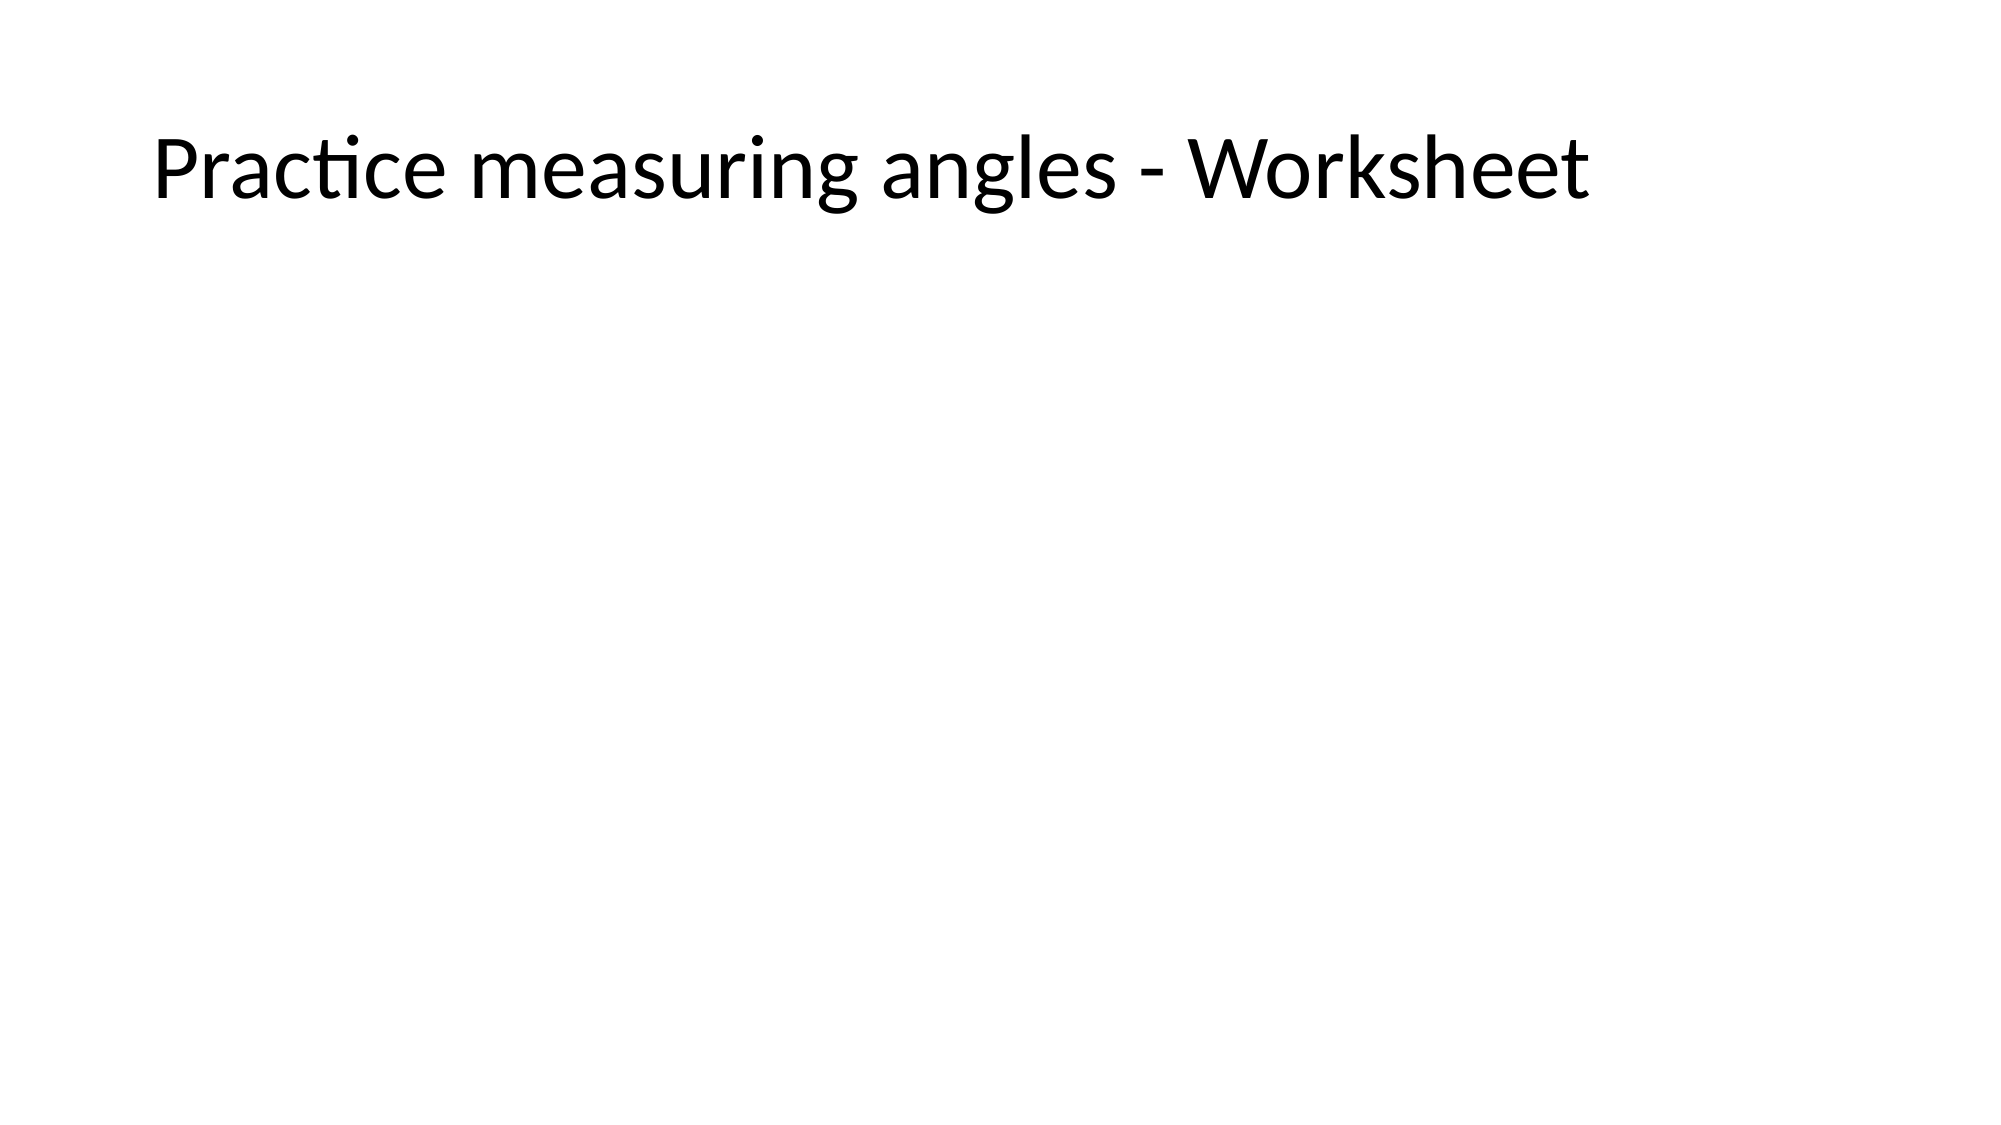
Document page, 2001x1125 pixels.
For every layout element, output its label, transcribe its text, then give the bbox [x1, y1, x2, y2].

title Practice measuring angles - Worksheet [137, 59, 1863, 278]
